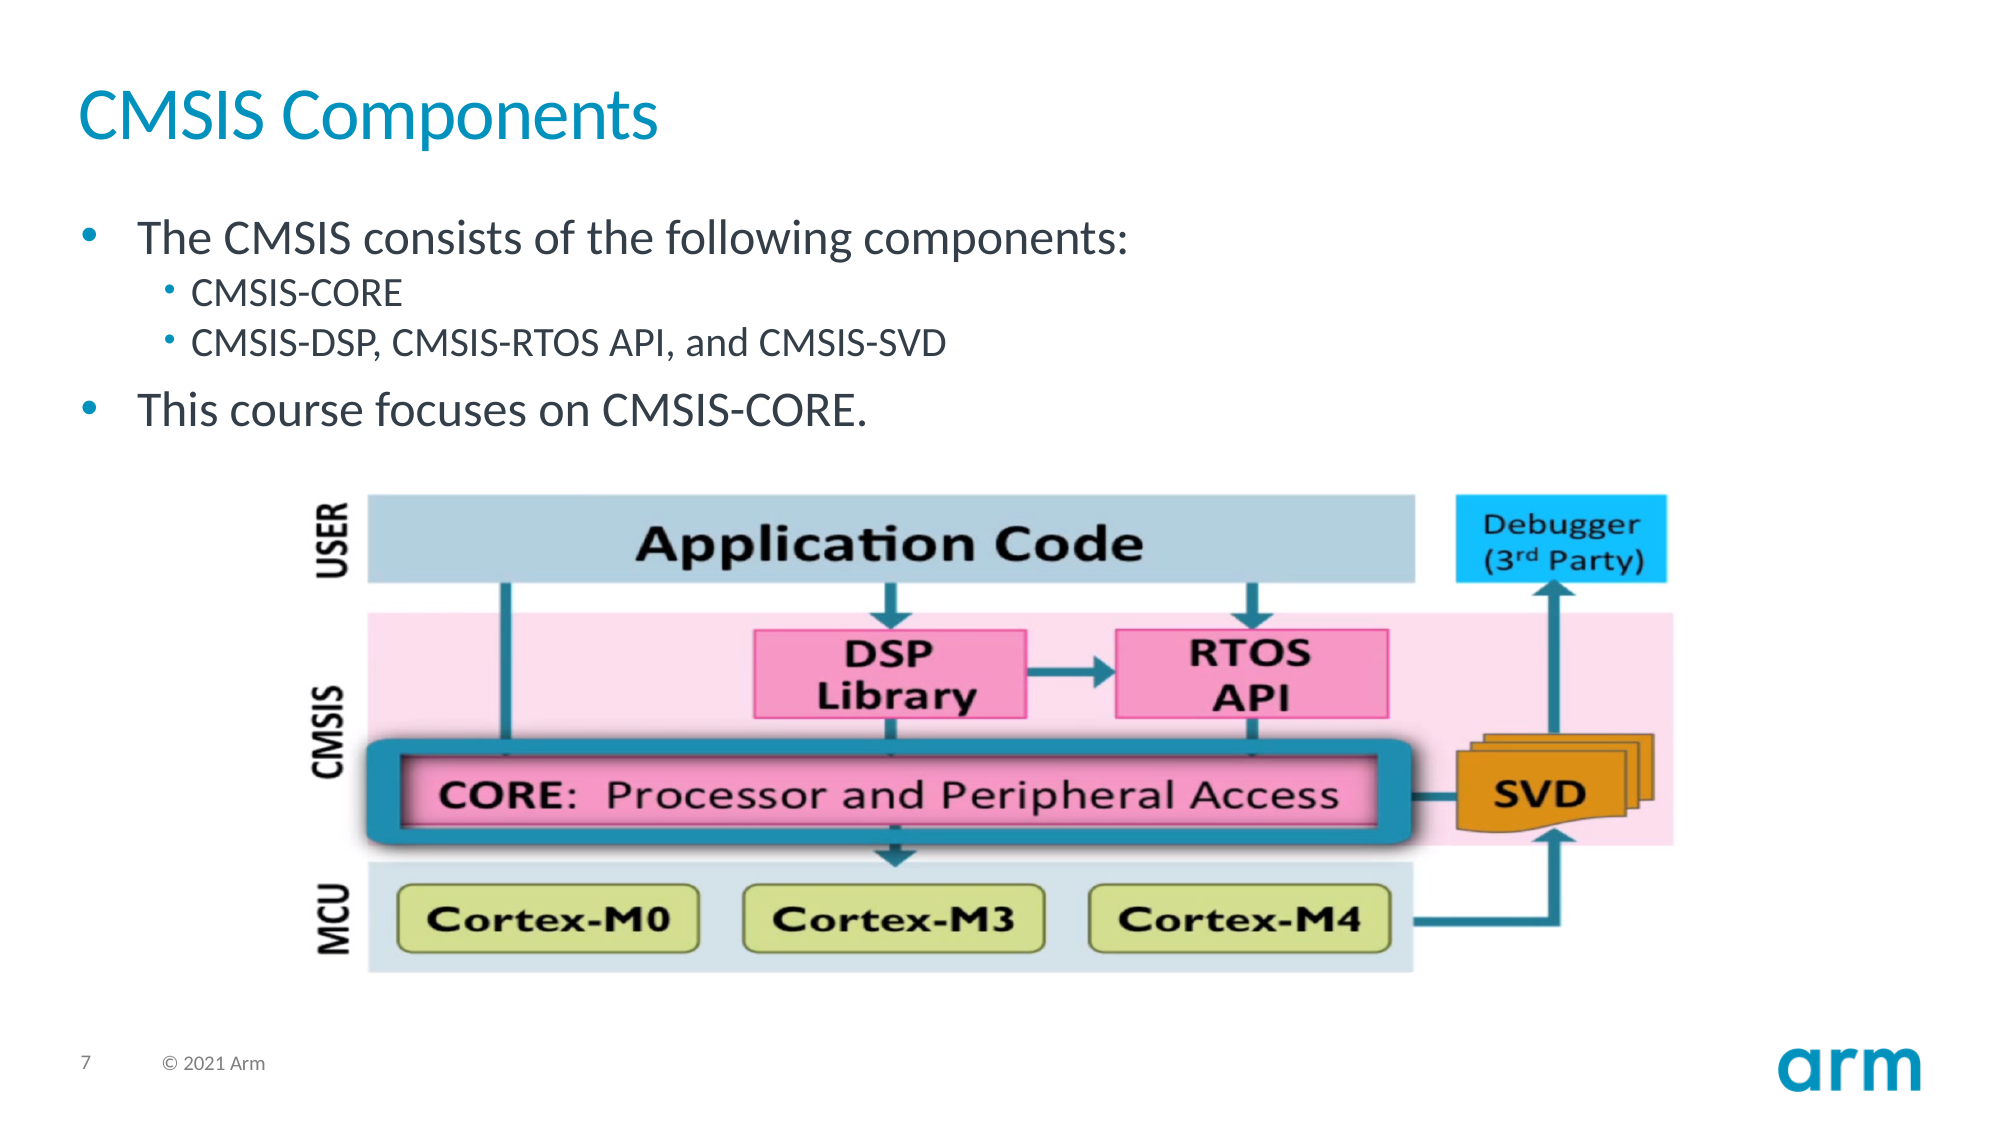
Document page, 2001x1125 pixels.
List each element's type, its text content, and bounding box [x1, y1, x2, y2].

picture [1777, 1047, 1922, 1093]
list The CMSIS consists of the following components: CMSIS-CORE CMSIS-DSP, CMSIS-RTOS API, and CMSIS-SVD This course focuses on CMSIS-CORE. [80, 204, 1915, 875]
picture [266, 476, 1692, 977]
title CMSIS Components [78, 78, 1922, 186]
